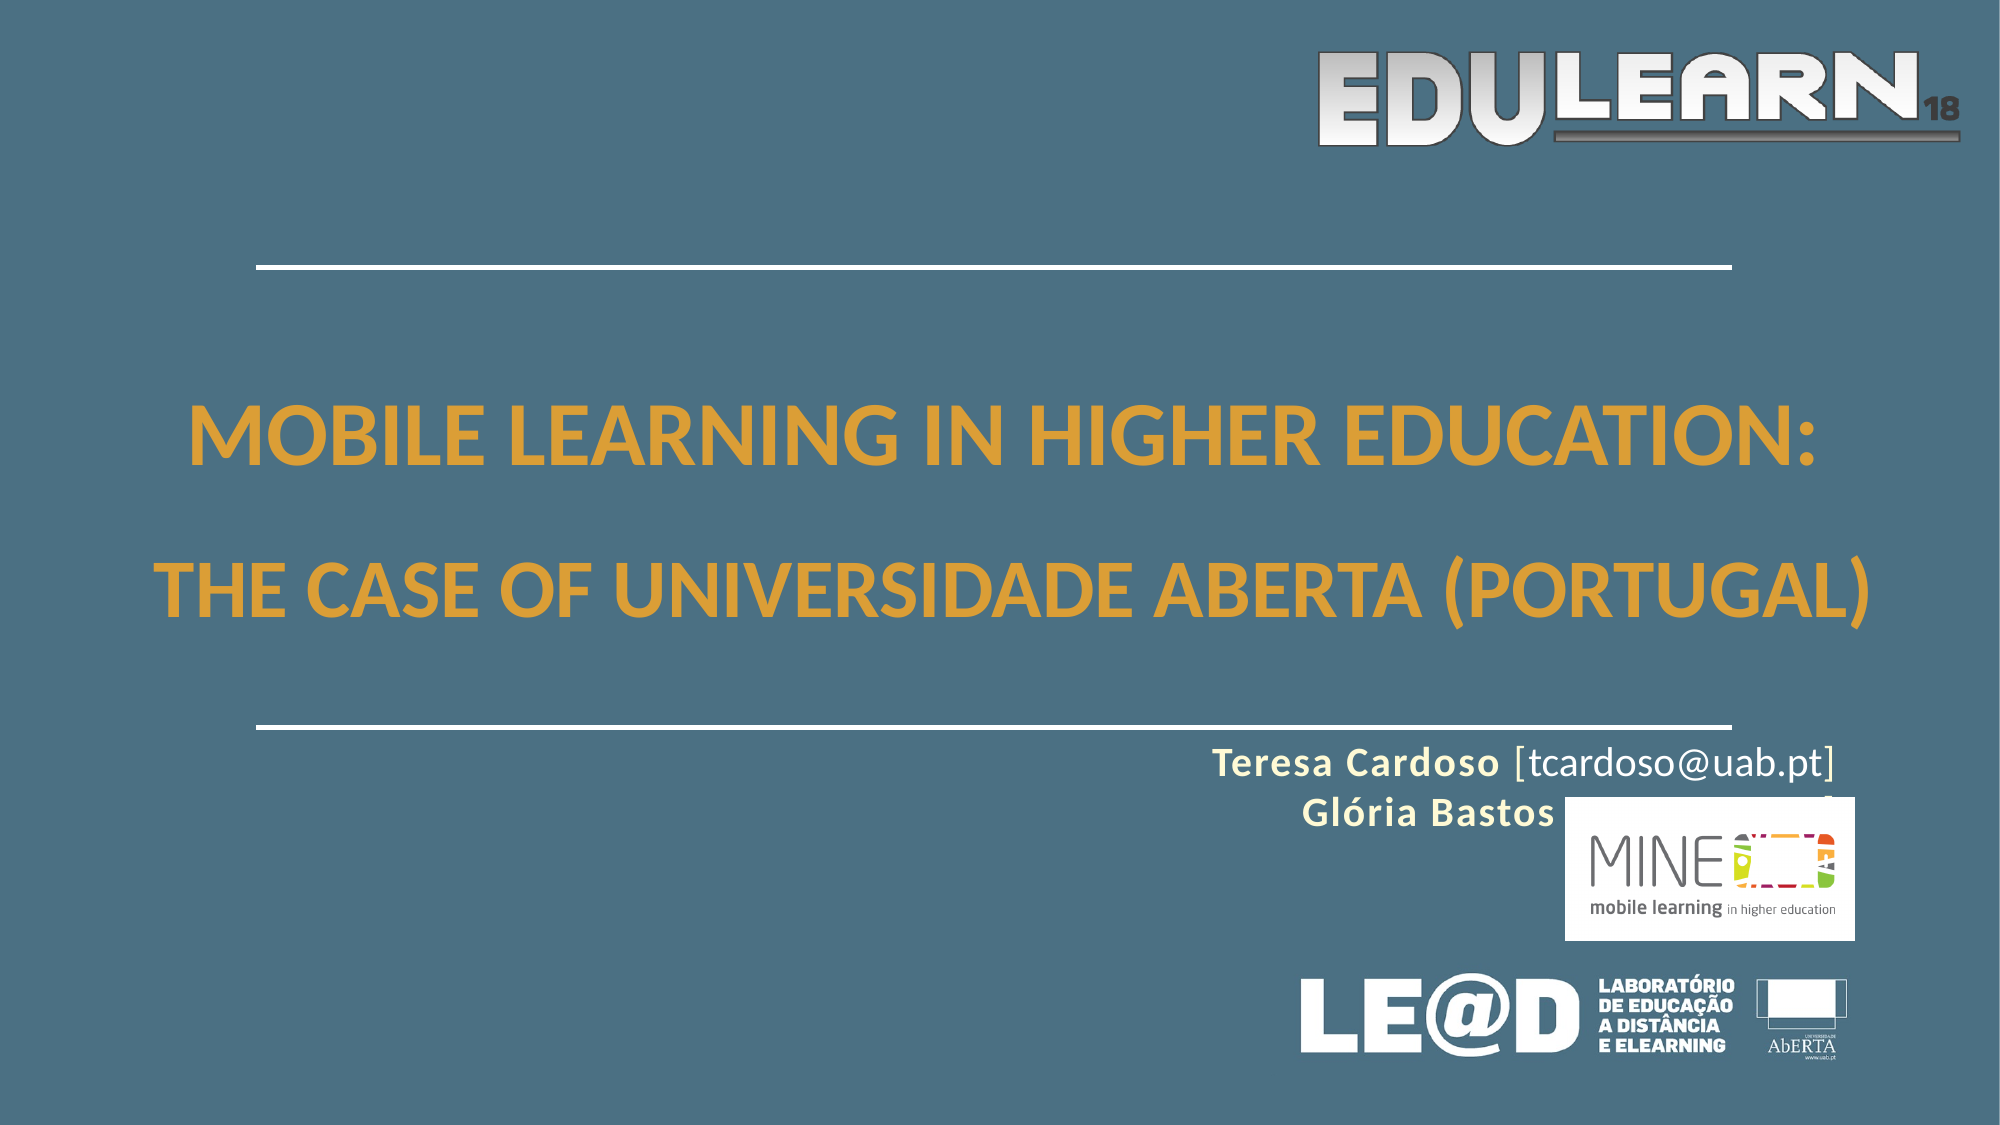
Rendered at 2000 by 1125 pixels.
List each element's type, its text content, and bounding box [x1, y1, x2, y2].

text_box MOBILE LEARNING IN HIGHER EDUCATION: THE CASE OF UNIVERSIDADE ABERTA (PORTUGAL) [54, 236, 1975, 686]
picture [0, 0, 2000, 1125]
text_box Teresa Cardoso [tcardoso@uab.pt] Glória Bastos ] [775, 727, 1851, 893]
